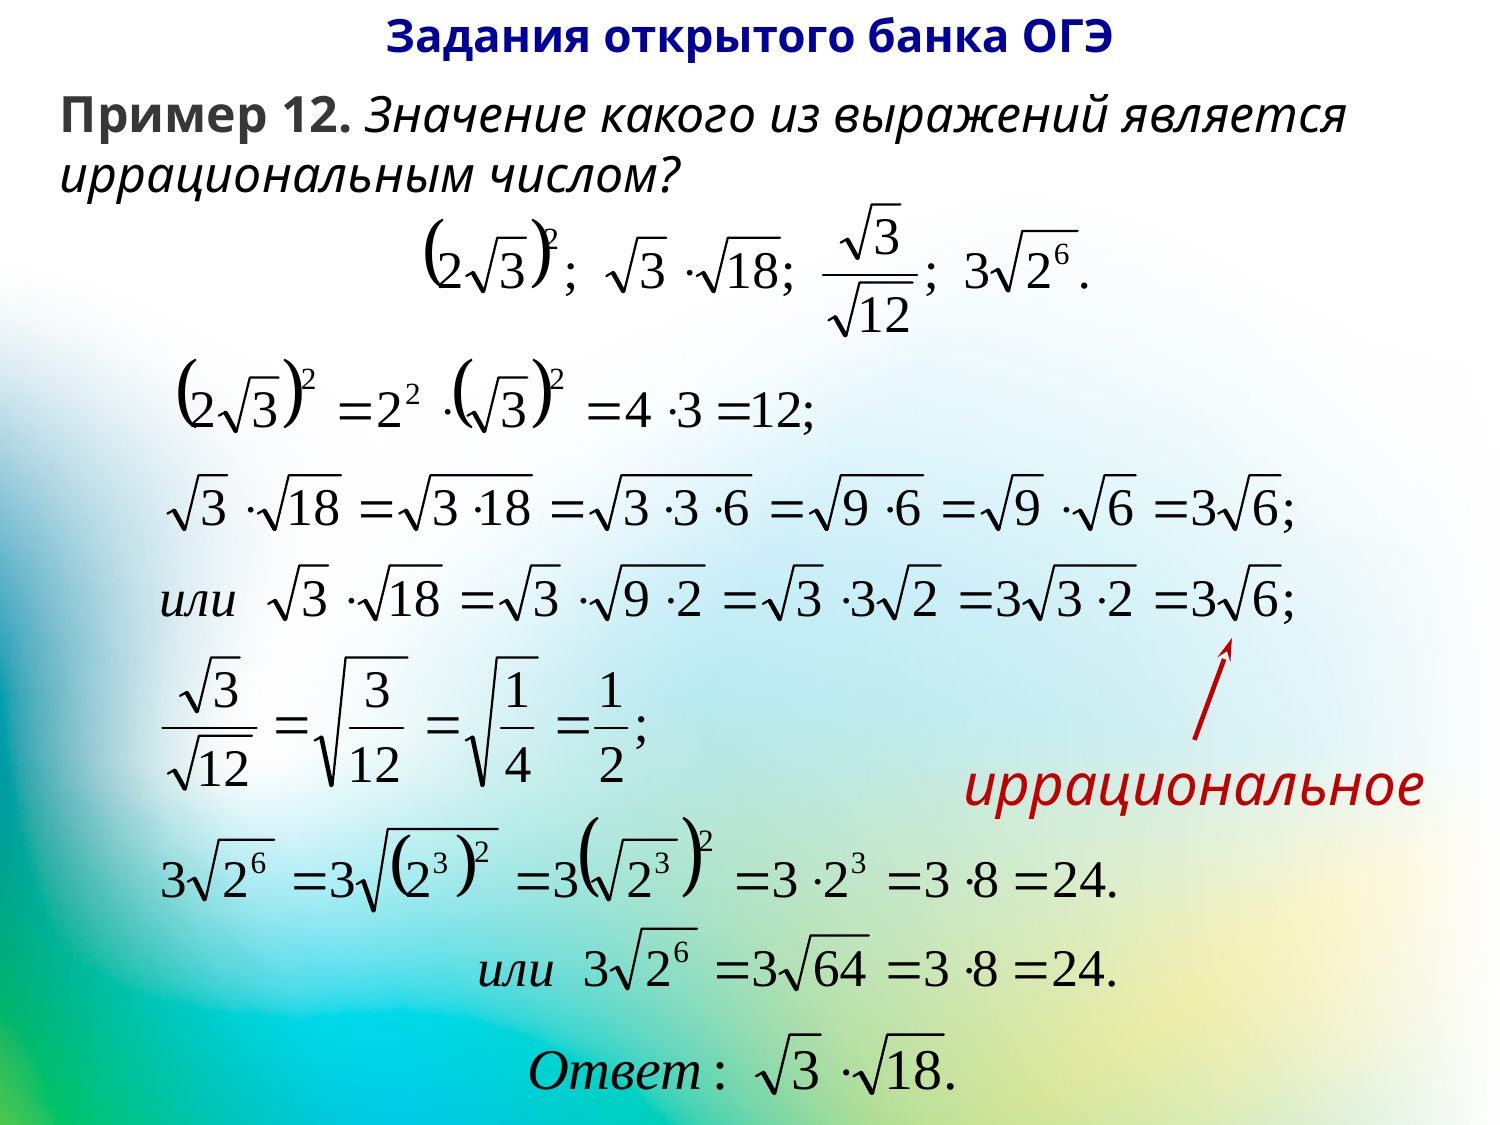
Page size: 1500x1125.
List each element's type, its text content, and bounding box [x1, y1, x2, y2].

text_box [1194, 638, 1232, 740]
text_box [153, 817, 1125, 924]
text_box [142, 463, 1306, 548]
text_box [471, 915, 1125, 1008]
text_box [153, 644, 659, 804]
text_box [153, 554, 1304, 638]
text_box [520, 1022, 980, 1114]
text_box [153, 352, 825, 450]
text_box Задания открытого банка ОГЭ [0, 0, 1500, 75]
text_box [45, 74, 1455, 350]
text_box иррациональное [948, 739, 1441, 825]
picture [0, 75, 1500, 1125]
